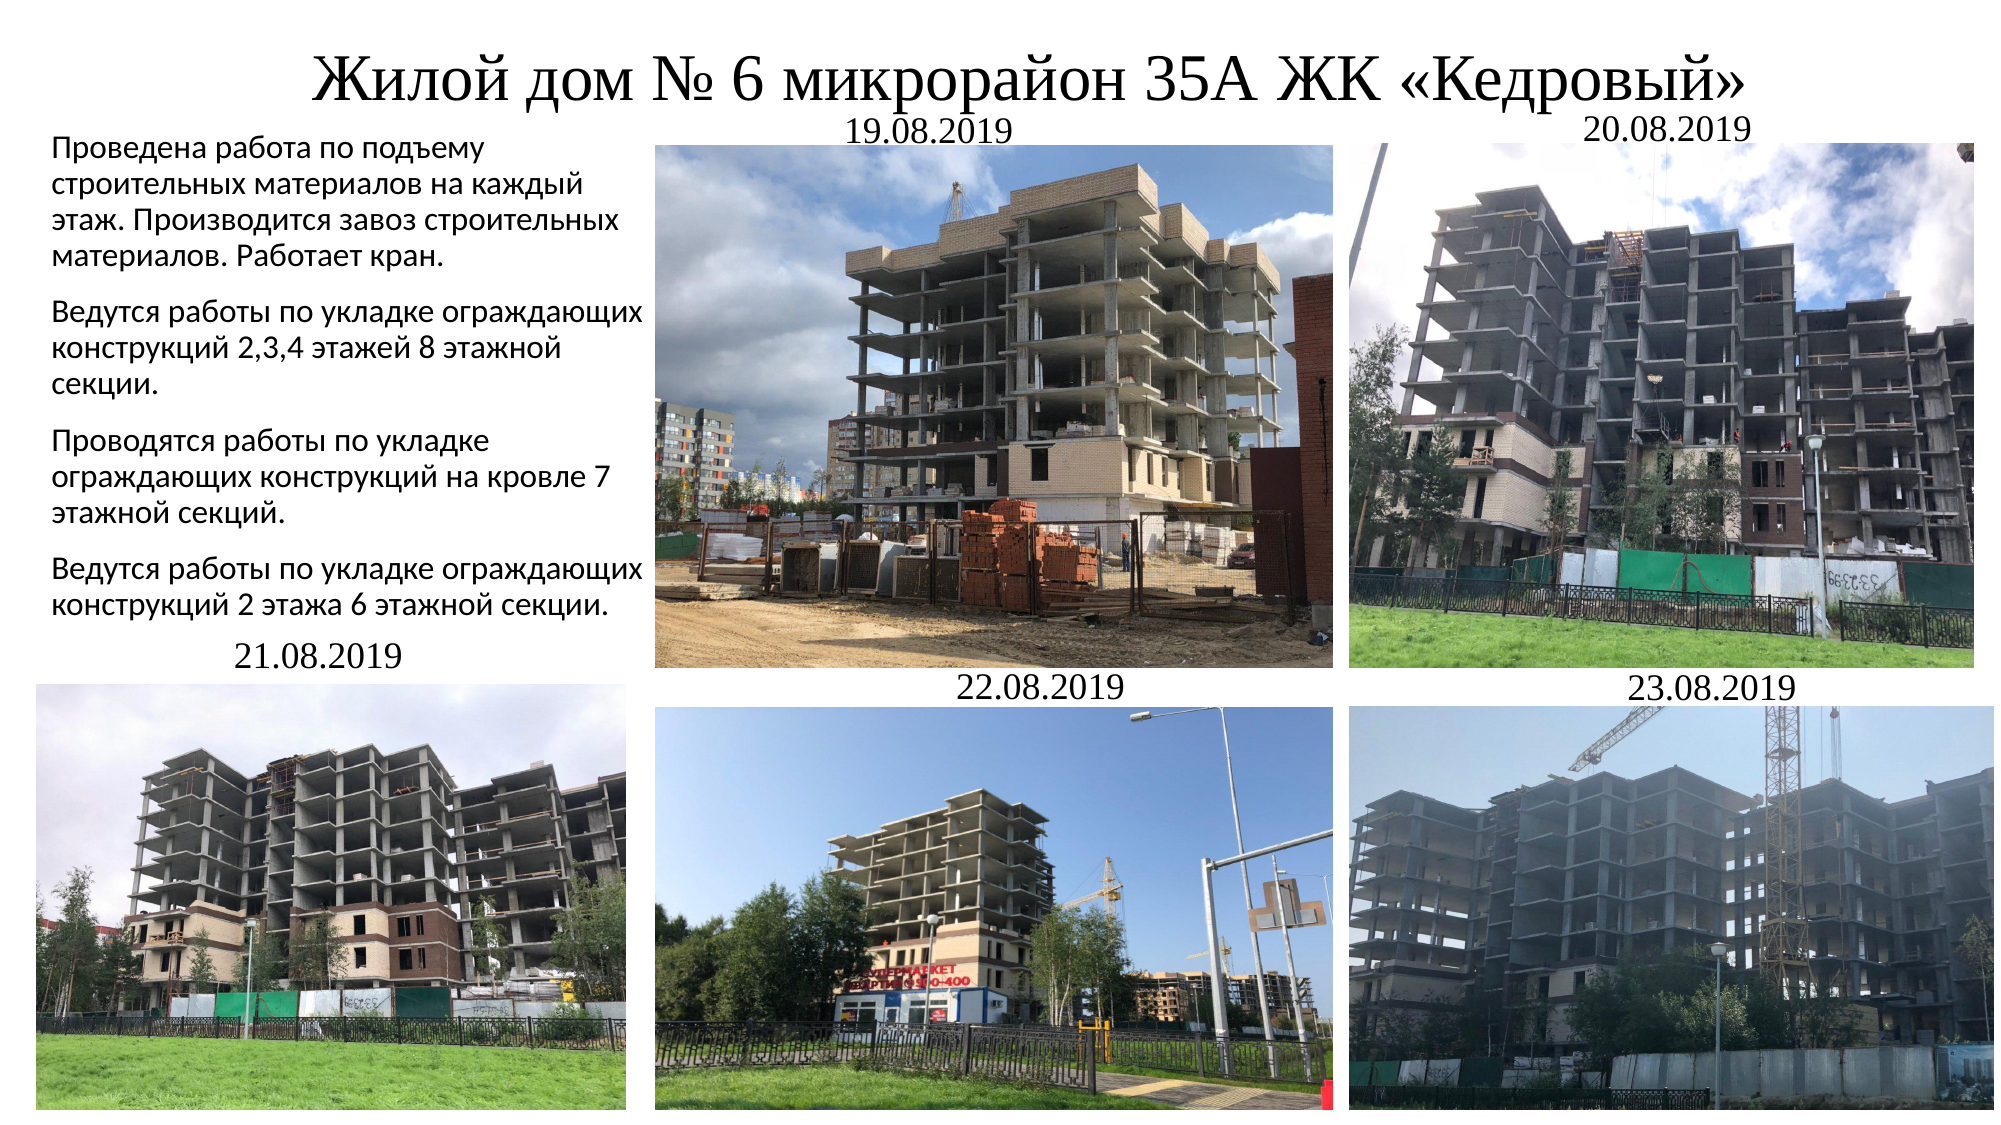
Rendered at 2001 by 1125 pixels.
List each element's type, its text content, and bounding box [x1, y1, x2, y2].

text_box 23.08.2019 [1612, 668, 1884, 706]
picture [36, 684, 626, 1110]
text_box 20.08.2019 [1568, 96, 1839, 143]
text_box 19.08.2019 [829, 98, 1029, 145]
text_box 21.08.2019 [219, 623, 490, 684]
picture [655, 145, 1333, 668]
text_box 22.08.2019 [941, 668, 1154, 707]
list Проведена работа по подъему строительных материалов на каждый этаж. Производится завоз строительных материалов. Работает кран. Ведутся работы по укладке ограждающих конструкций 2,3,4 этажей 8 этажной секции. Проводятся работы по укладке ограждающих конструкций на кровле 7 этажной секций. Ведутся работы по укладке ограждающих конструкций 2 этажа 6 этажной секции. [36, 122, 682, 661]
picture [1349, 706, 1994, 1110]
picture [1349, 143, 1974, 668]
title Жилой дом № 6 микрорайон 35А ЖК «Кедровый» [283, 28, 1778, 123]
picture [655, 707, 1333, 1110]
